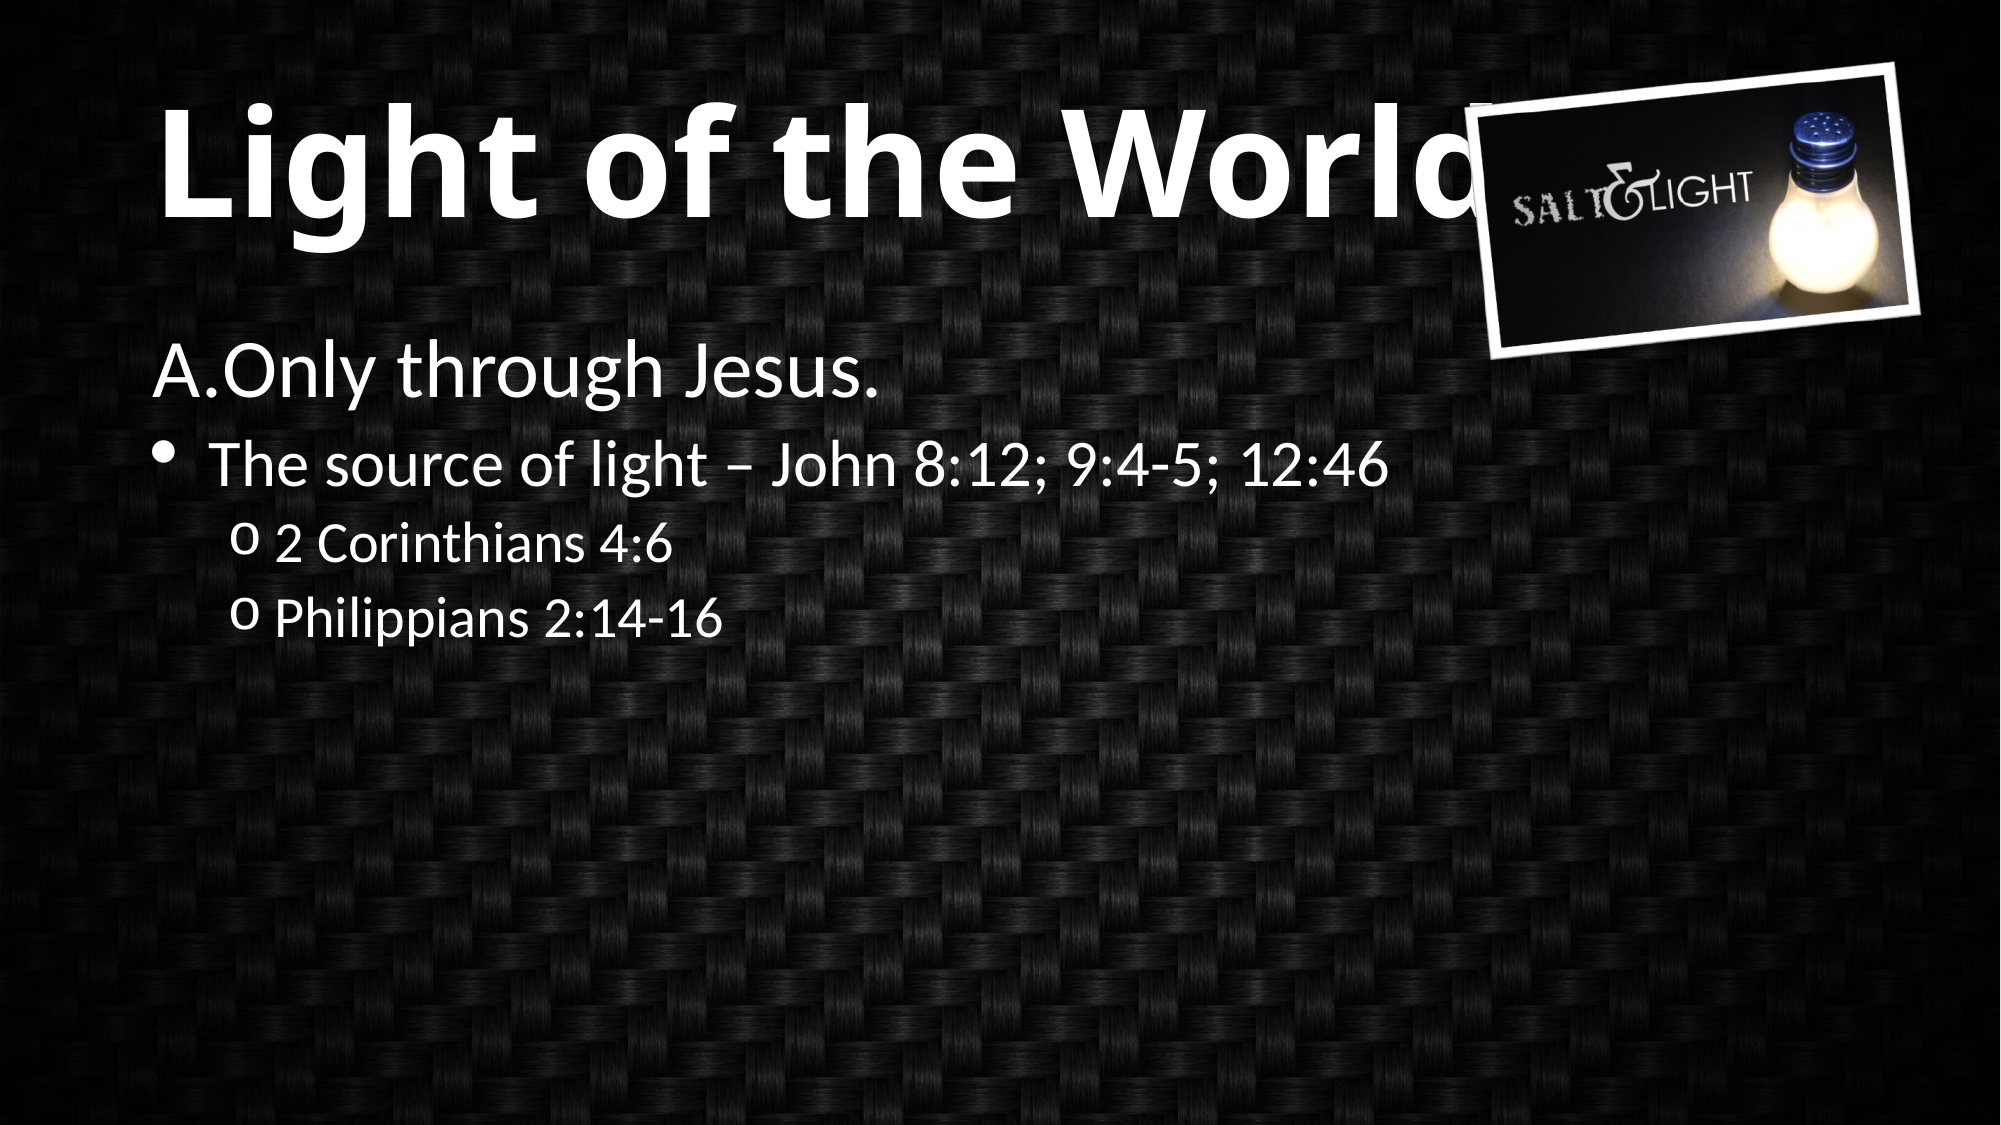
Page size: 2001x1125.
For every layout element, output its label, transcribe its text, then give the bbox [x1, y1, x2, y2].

title Light of the World [137, 59, 1455, 278]
list Only through Jesus. The source of light – John 8:12; 9:4-5; 12:46 2 Corinthians 4:6 Philippians 2:14-16 [137, 299, 1863, 1101]
picture [0, 0, 2001, 1125]
